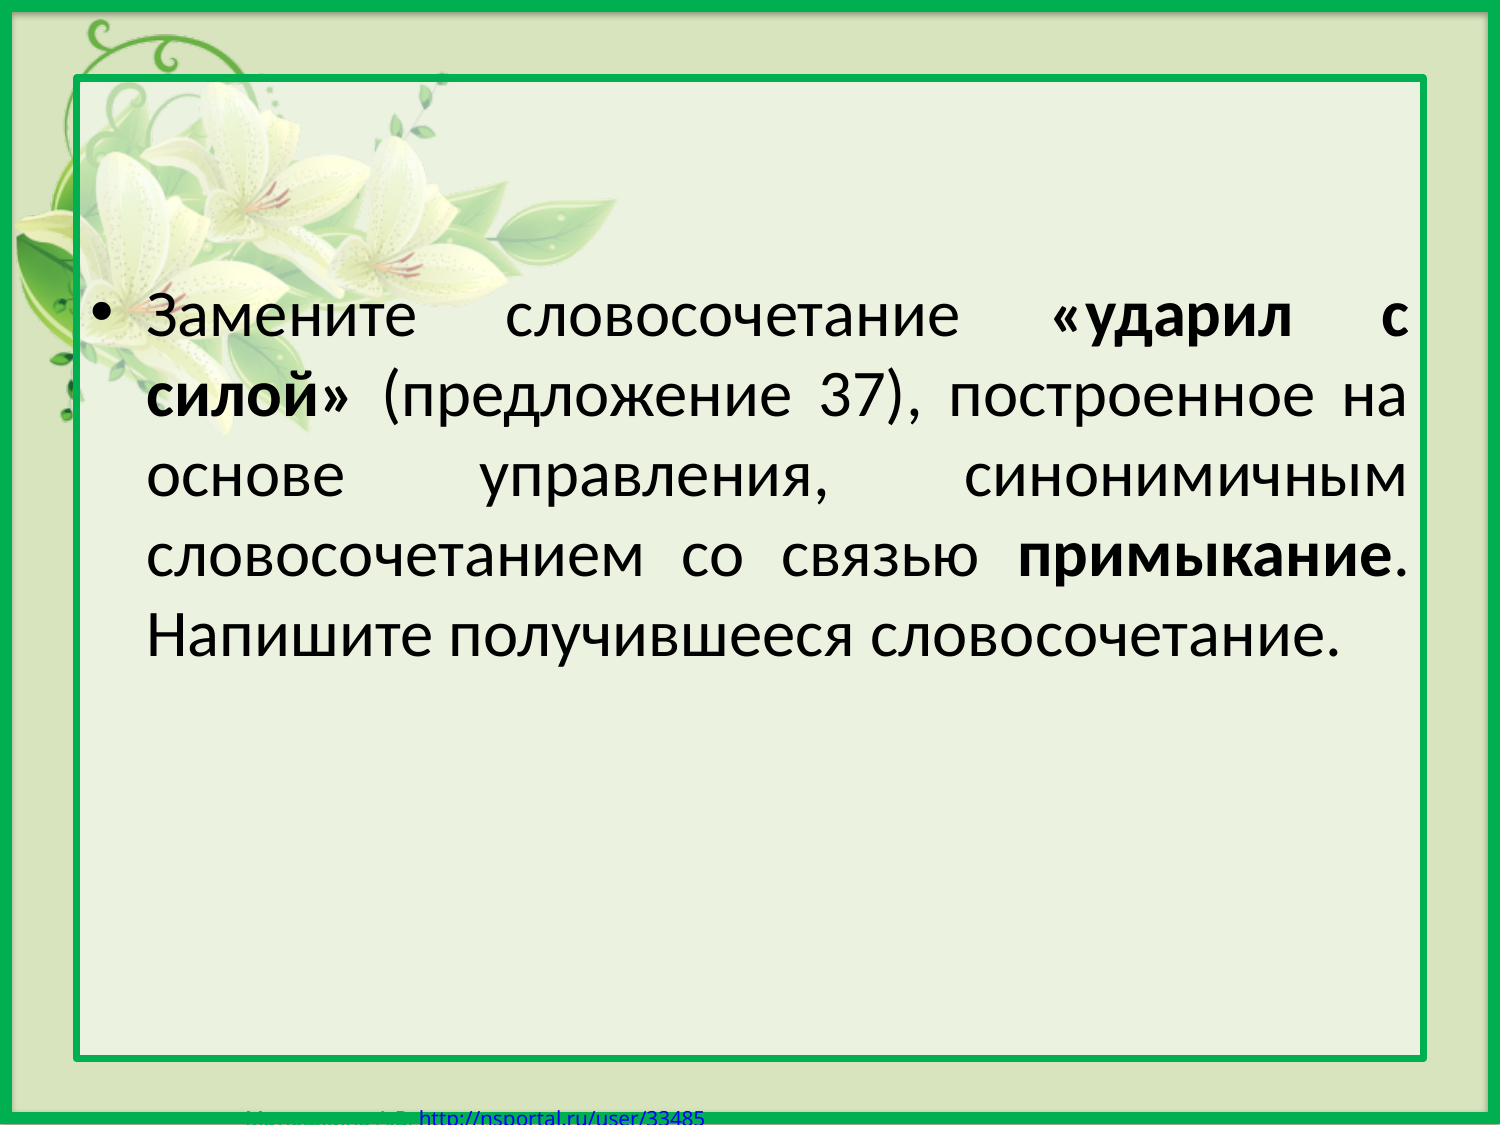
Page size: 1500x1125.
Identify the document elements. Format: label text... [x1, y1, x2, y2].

list Замените словосочетание «ударил с силой» (предложение 37), построенное на основе управления, синонимичным словосочетанием со связью примыкание. Напишите получившееся словосочетание. [75, 262, 1425, 1005]
picture [15, 19, 619, 435]
